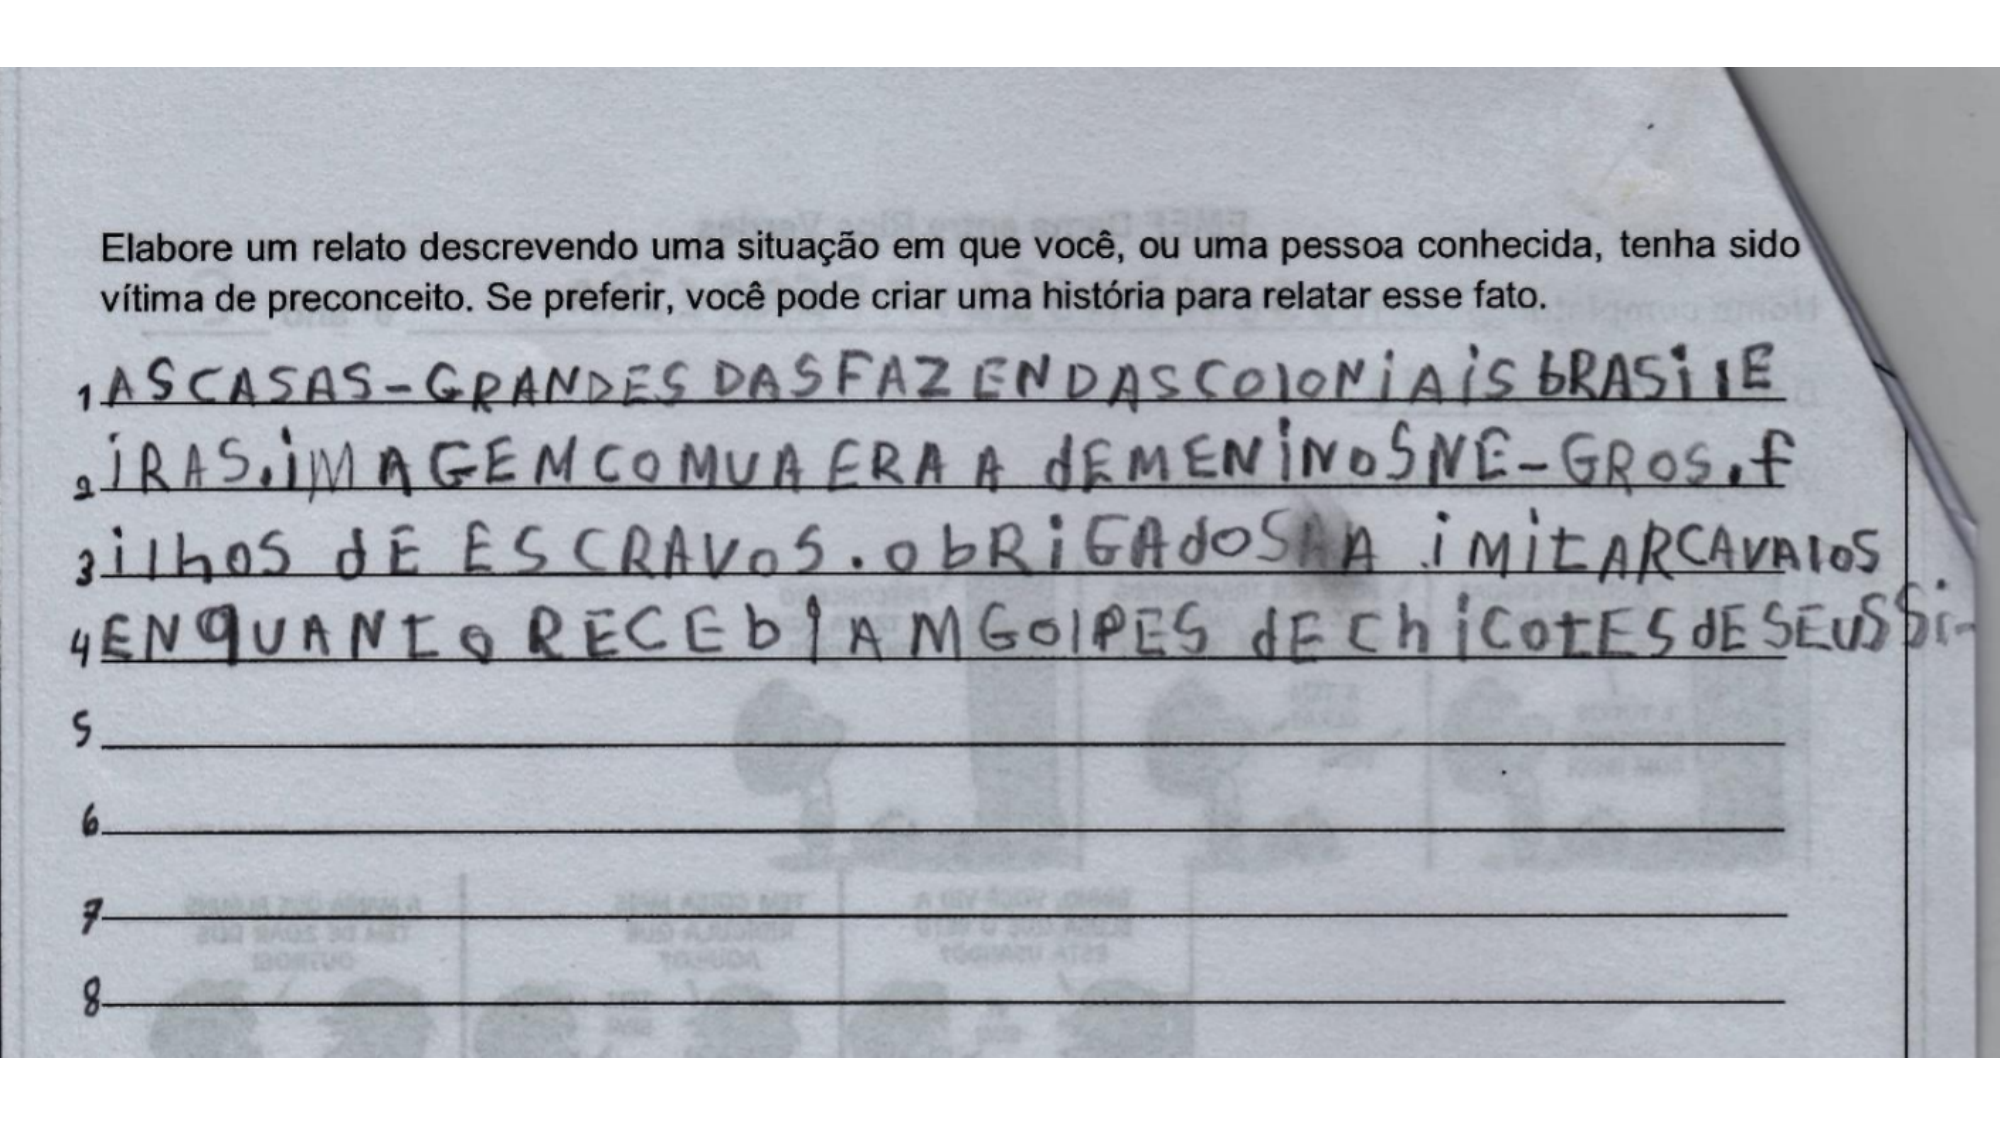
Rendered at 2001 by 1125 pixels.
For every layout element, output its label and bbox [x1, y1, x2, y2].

picture [0, 67, 2000, 1058]
